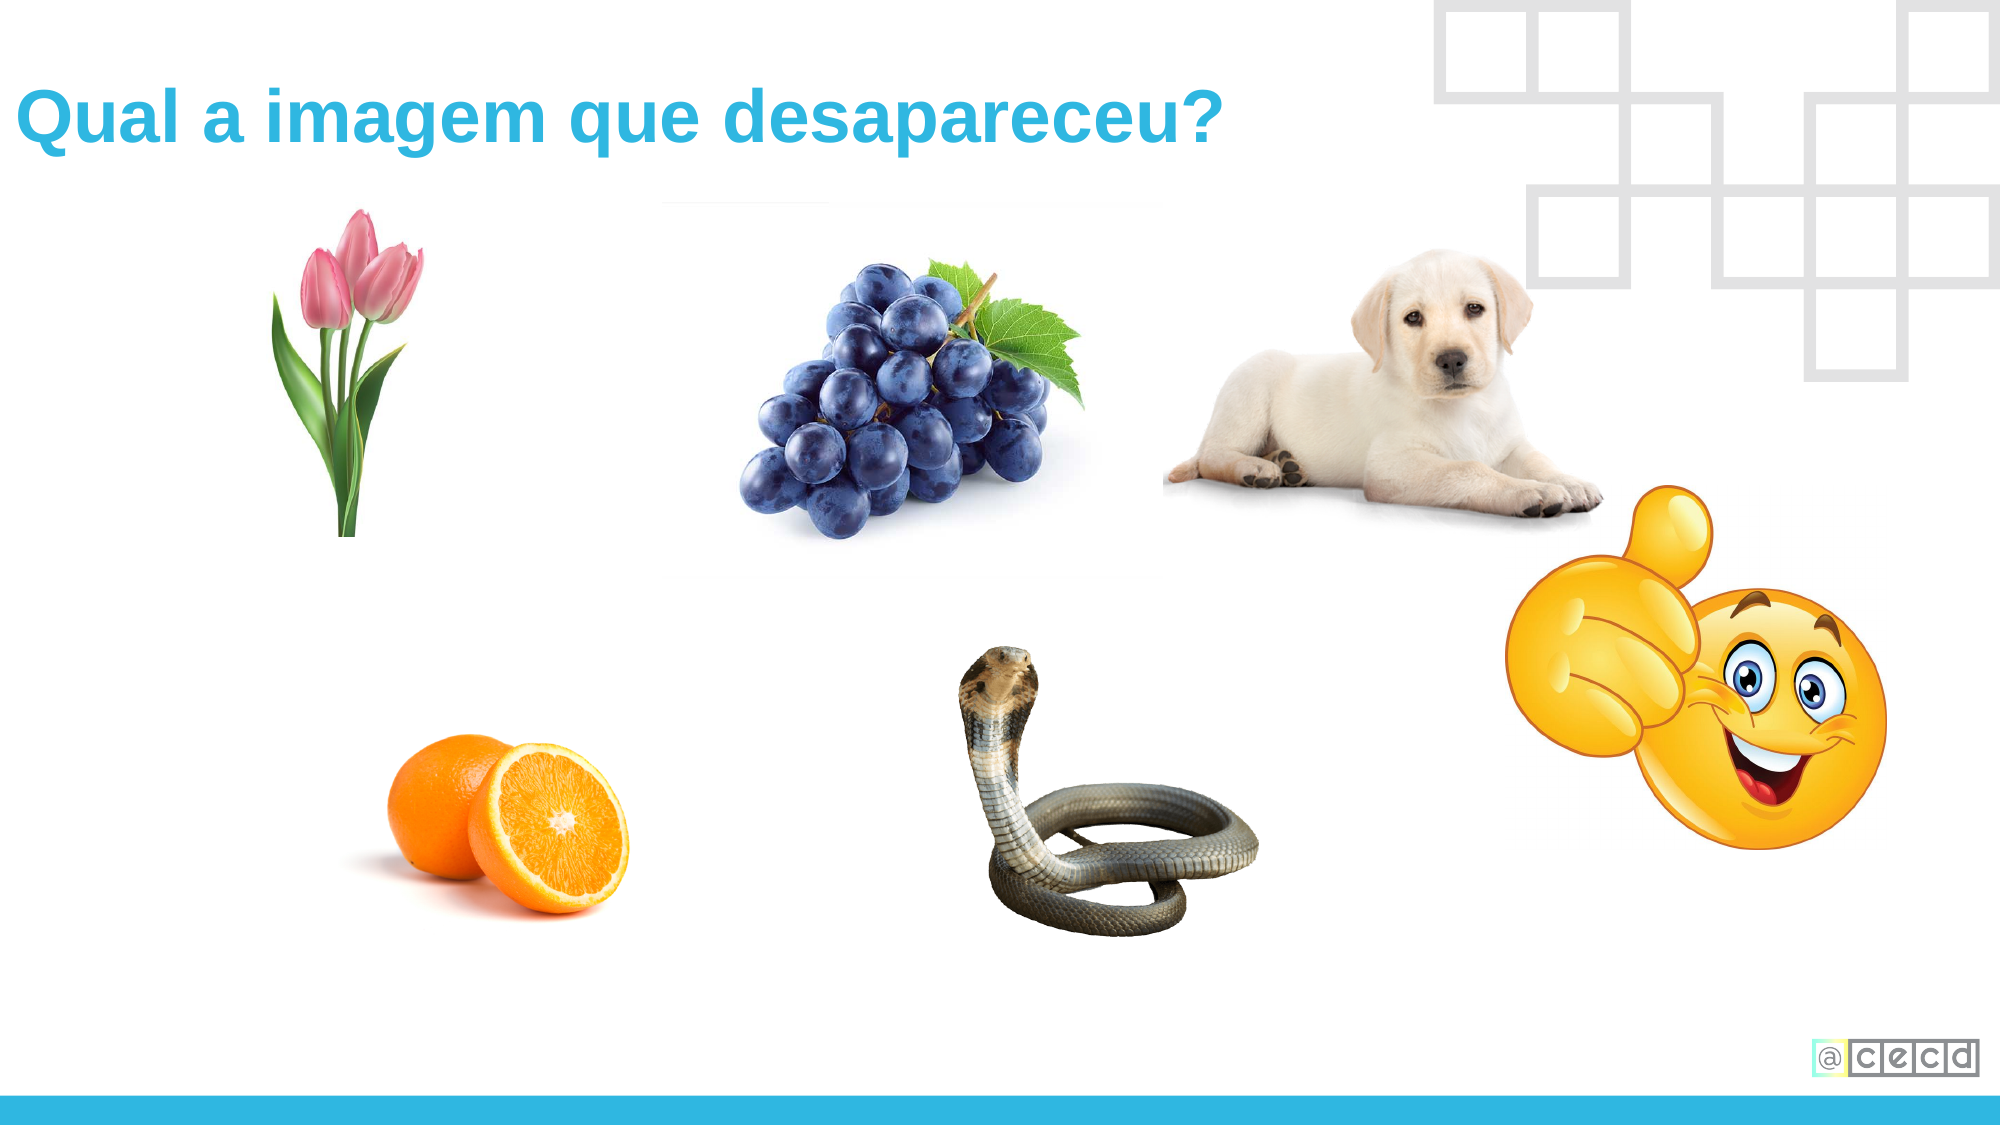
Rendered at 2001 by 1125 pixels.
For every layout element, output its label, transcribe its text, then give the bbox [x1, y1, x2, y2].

title Qual a imagem que desapareceu? [0, 0, 1415, 238]
picture [0, 0, 2000, 1095]
